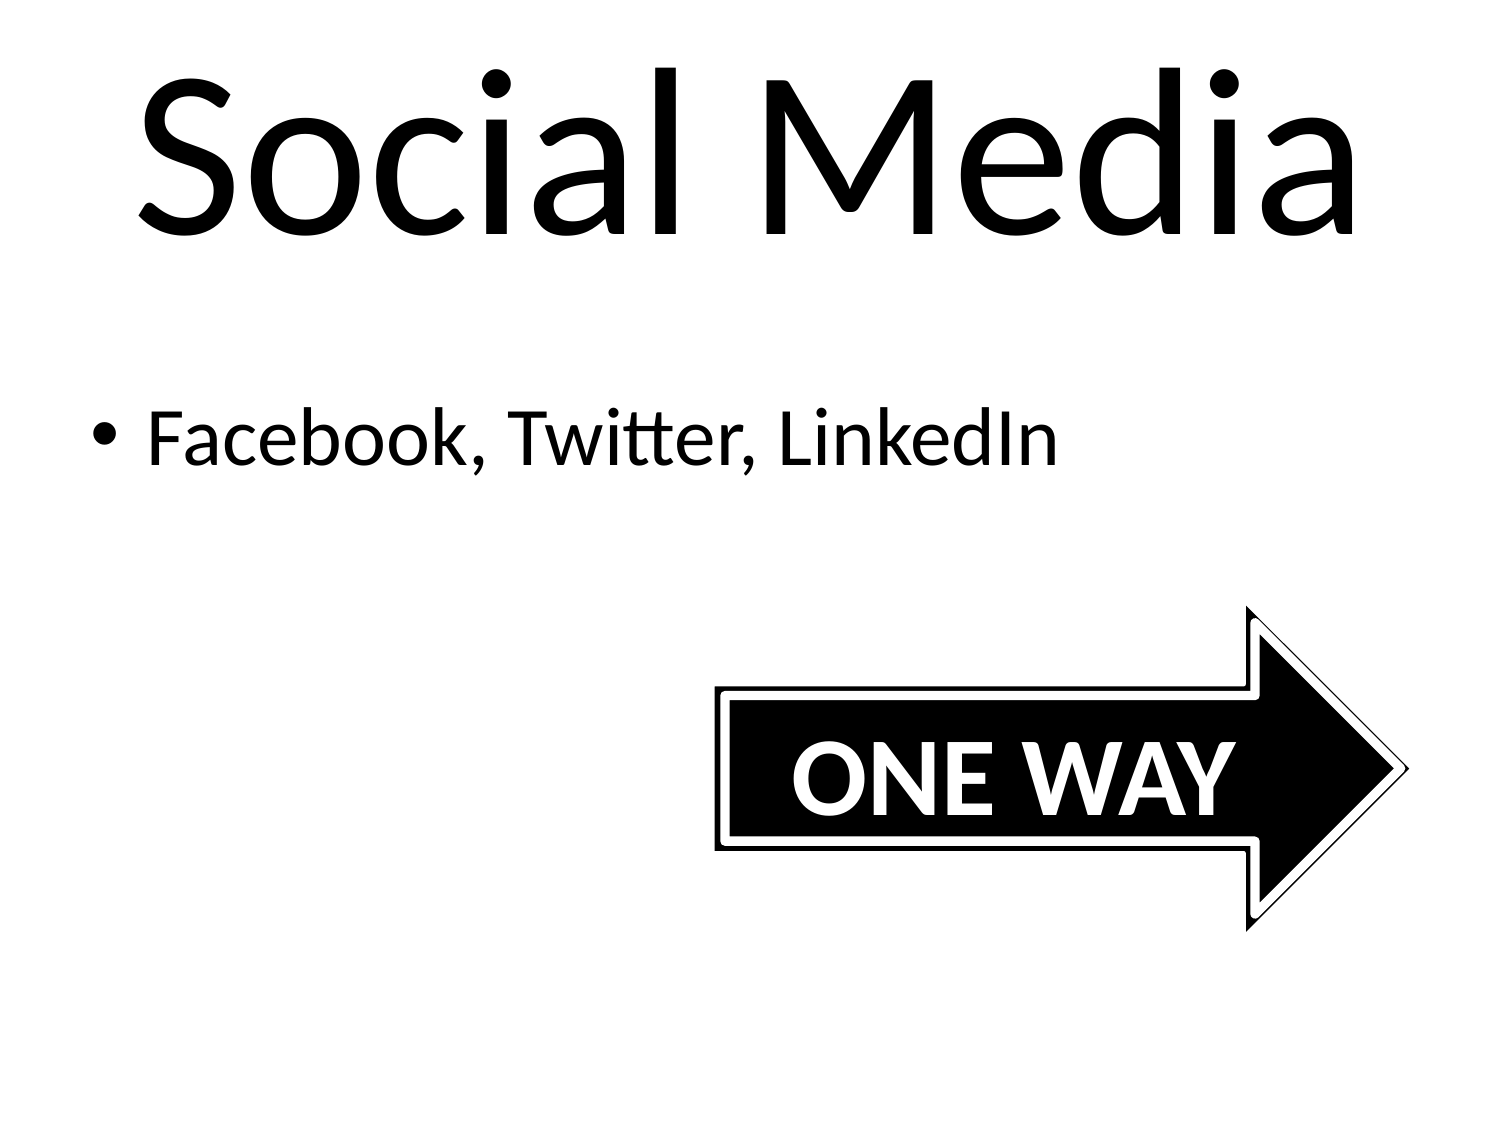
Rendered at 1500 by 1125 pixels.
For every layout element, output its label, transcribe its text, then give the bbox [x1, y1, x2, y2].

list Facebook, Twitter, LinkedIn [75, 375, 1425, 538]
title Social Media [75, 45, 1425, 233]
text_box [712, 599, 1413, 938]
